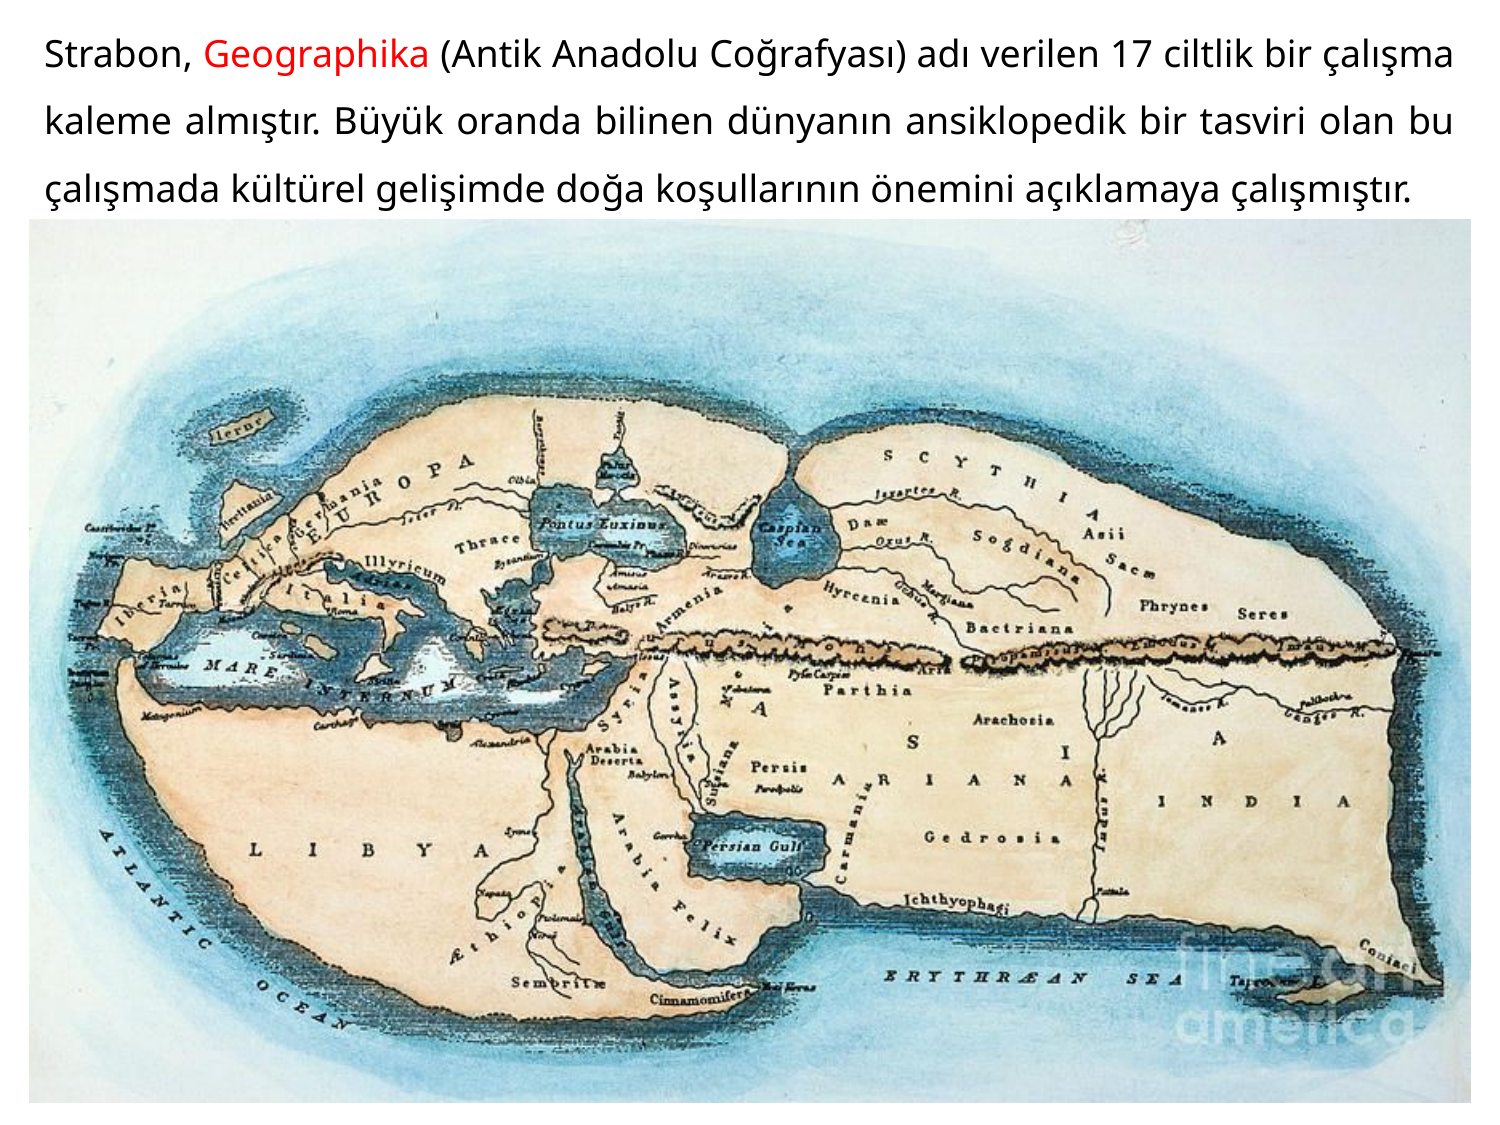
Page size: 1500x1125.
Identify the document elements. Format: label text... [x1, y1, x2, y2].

picture [29, 219, 1471, 1103]
text_box Strabon, Geographika (Antik Anadolu Coğrafyası) adı verilen 17 ciltlik bir çalışma kaleme almıştır. Büyük oranda bilinen dünyanın ansiklopedik bir tasviri olan bu çalışmada kültürel gelişimde doğa koşullarının önemini açıklamaya çalışmıştır. [29, 0, 1471, 218]
